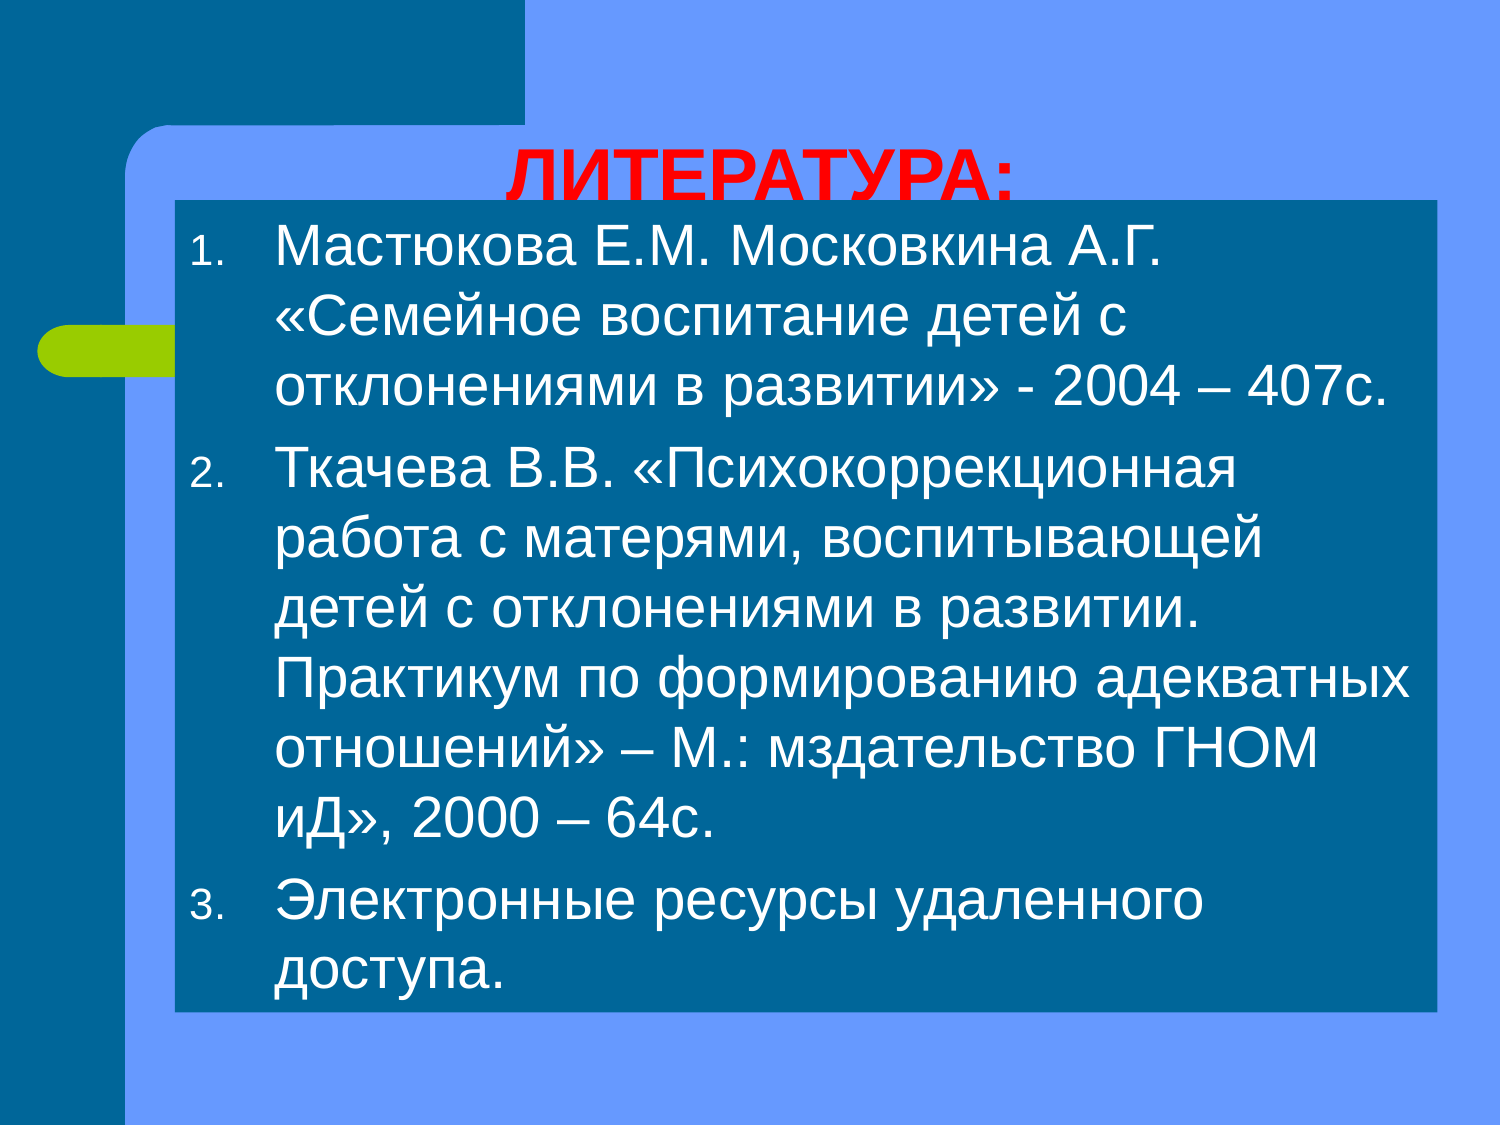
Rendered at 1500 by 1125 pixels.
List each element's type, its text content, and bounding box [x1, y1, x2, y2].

title ЛИТЕРАТУРА: [112, 37, 1413, 226]
list Мастюкова Е.М. Московкина А.Г. «Семейное воспитание детей с отклонениями в развитии» - 2004 – 407с. Ткачева В.В. «Психокоррекционная работа с матерями, воспитывающей детей с отклонениями в развитии. Практикум по формированию адекватных отношений» – М.: мздательство ГНОМ иД», 2000 – 64с. Электронные ресурсы удаленного доступа. [174, 199, 1438, 1013]
